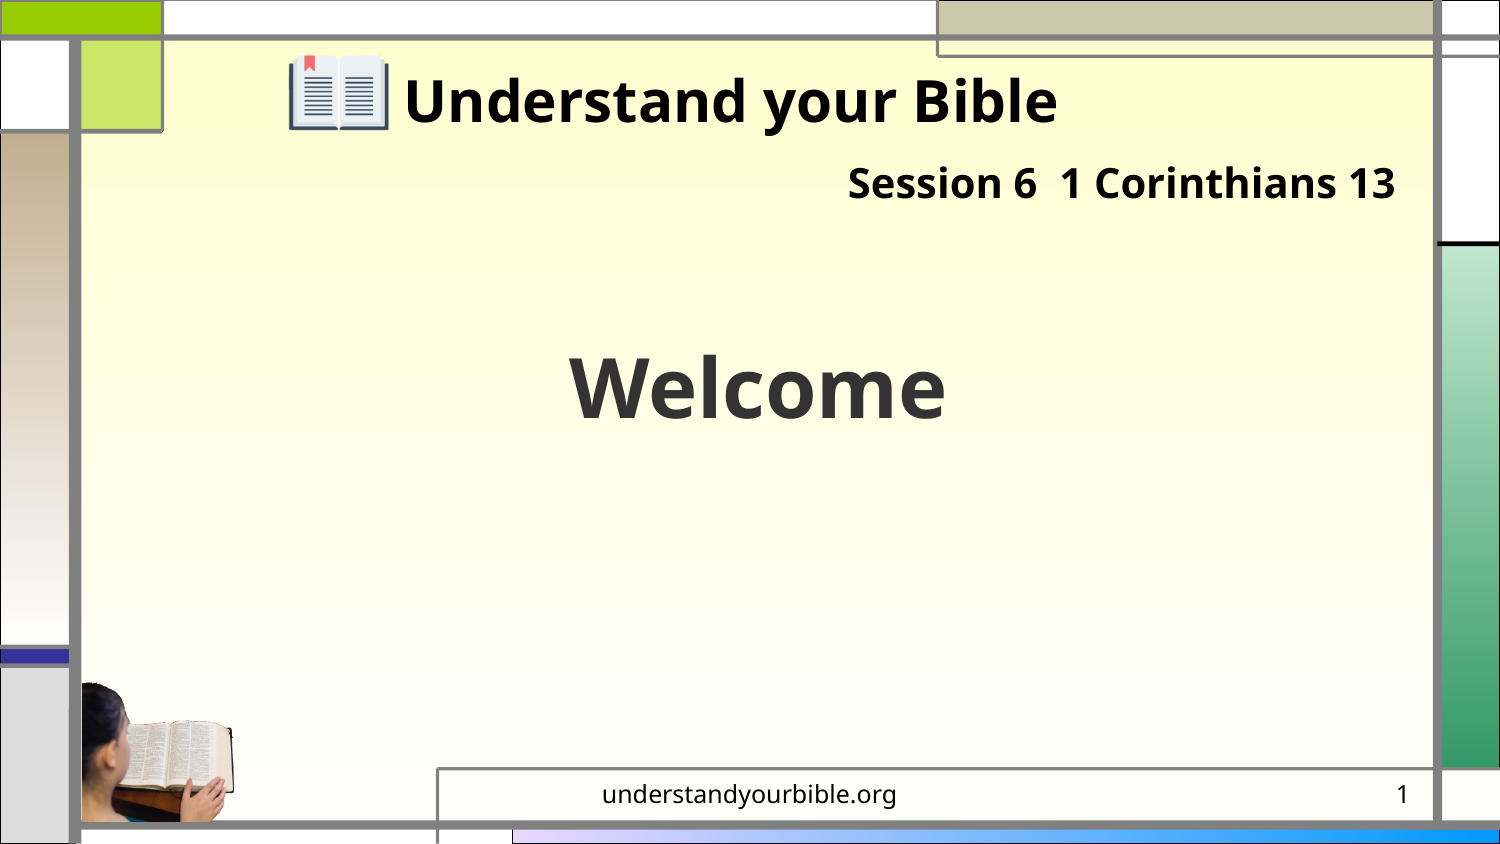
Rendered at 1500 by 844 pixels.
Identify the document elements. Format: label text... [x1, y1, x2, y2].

text_box Welcome [233, 327, 1284, 479]
text_box Session 6 1 Corinthians 13 [820, 131, 1424, 233]
picture [81, 682, 235, 822]
text_box Understand your Bible [276, 16, 1187, 182]
footer understandyourbible.org [512, 770, 988, 818]
picture [280, 47, 395, 138]
slide_number 1 [1074, 770, 1425, 818]
